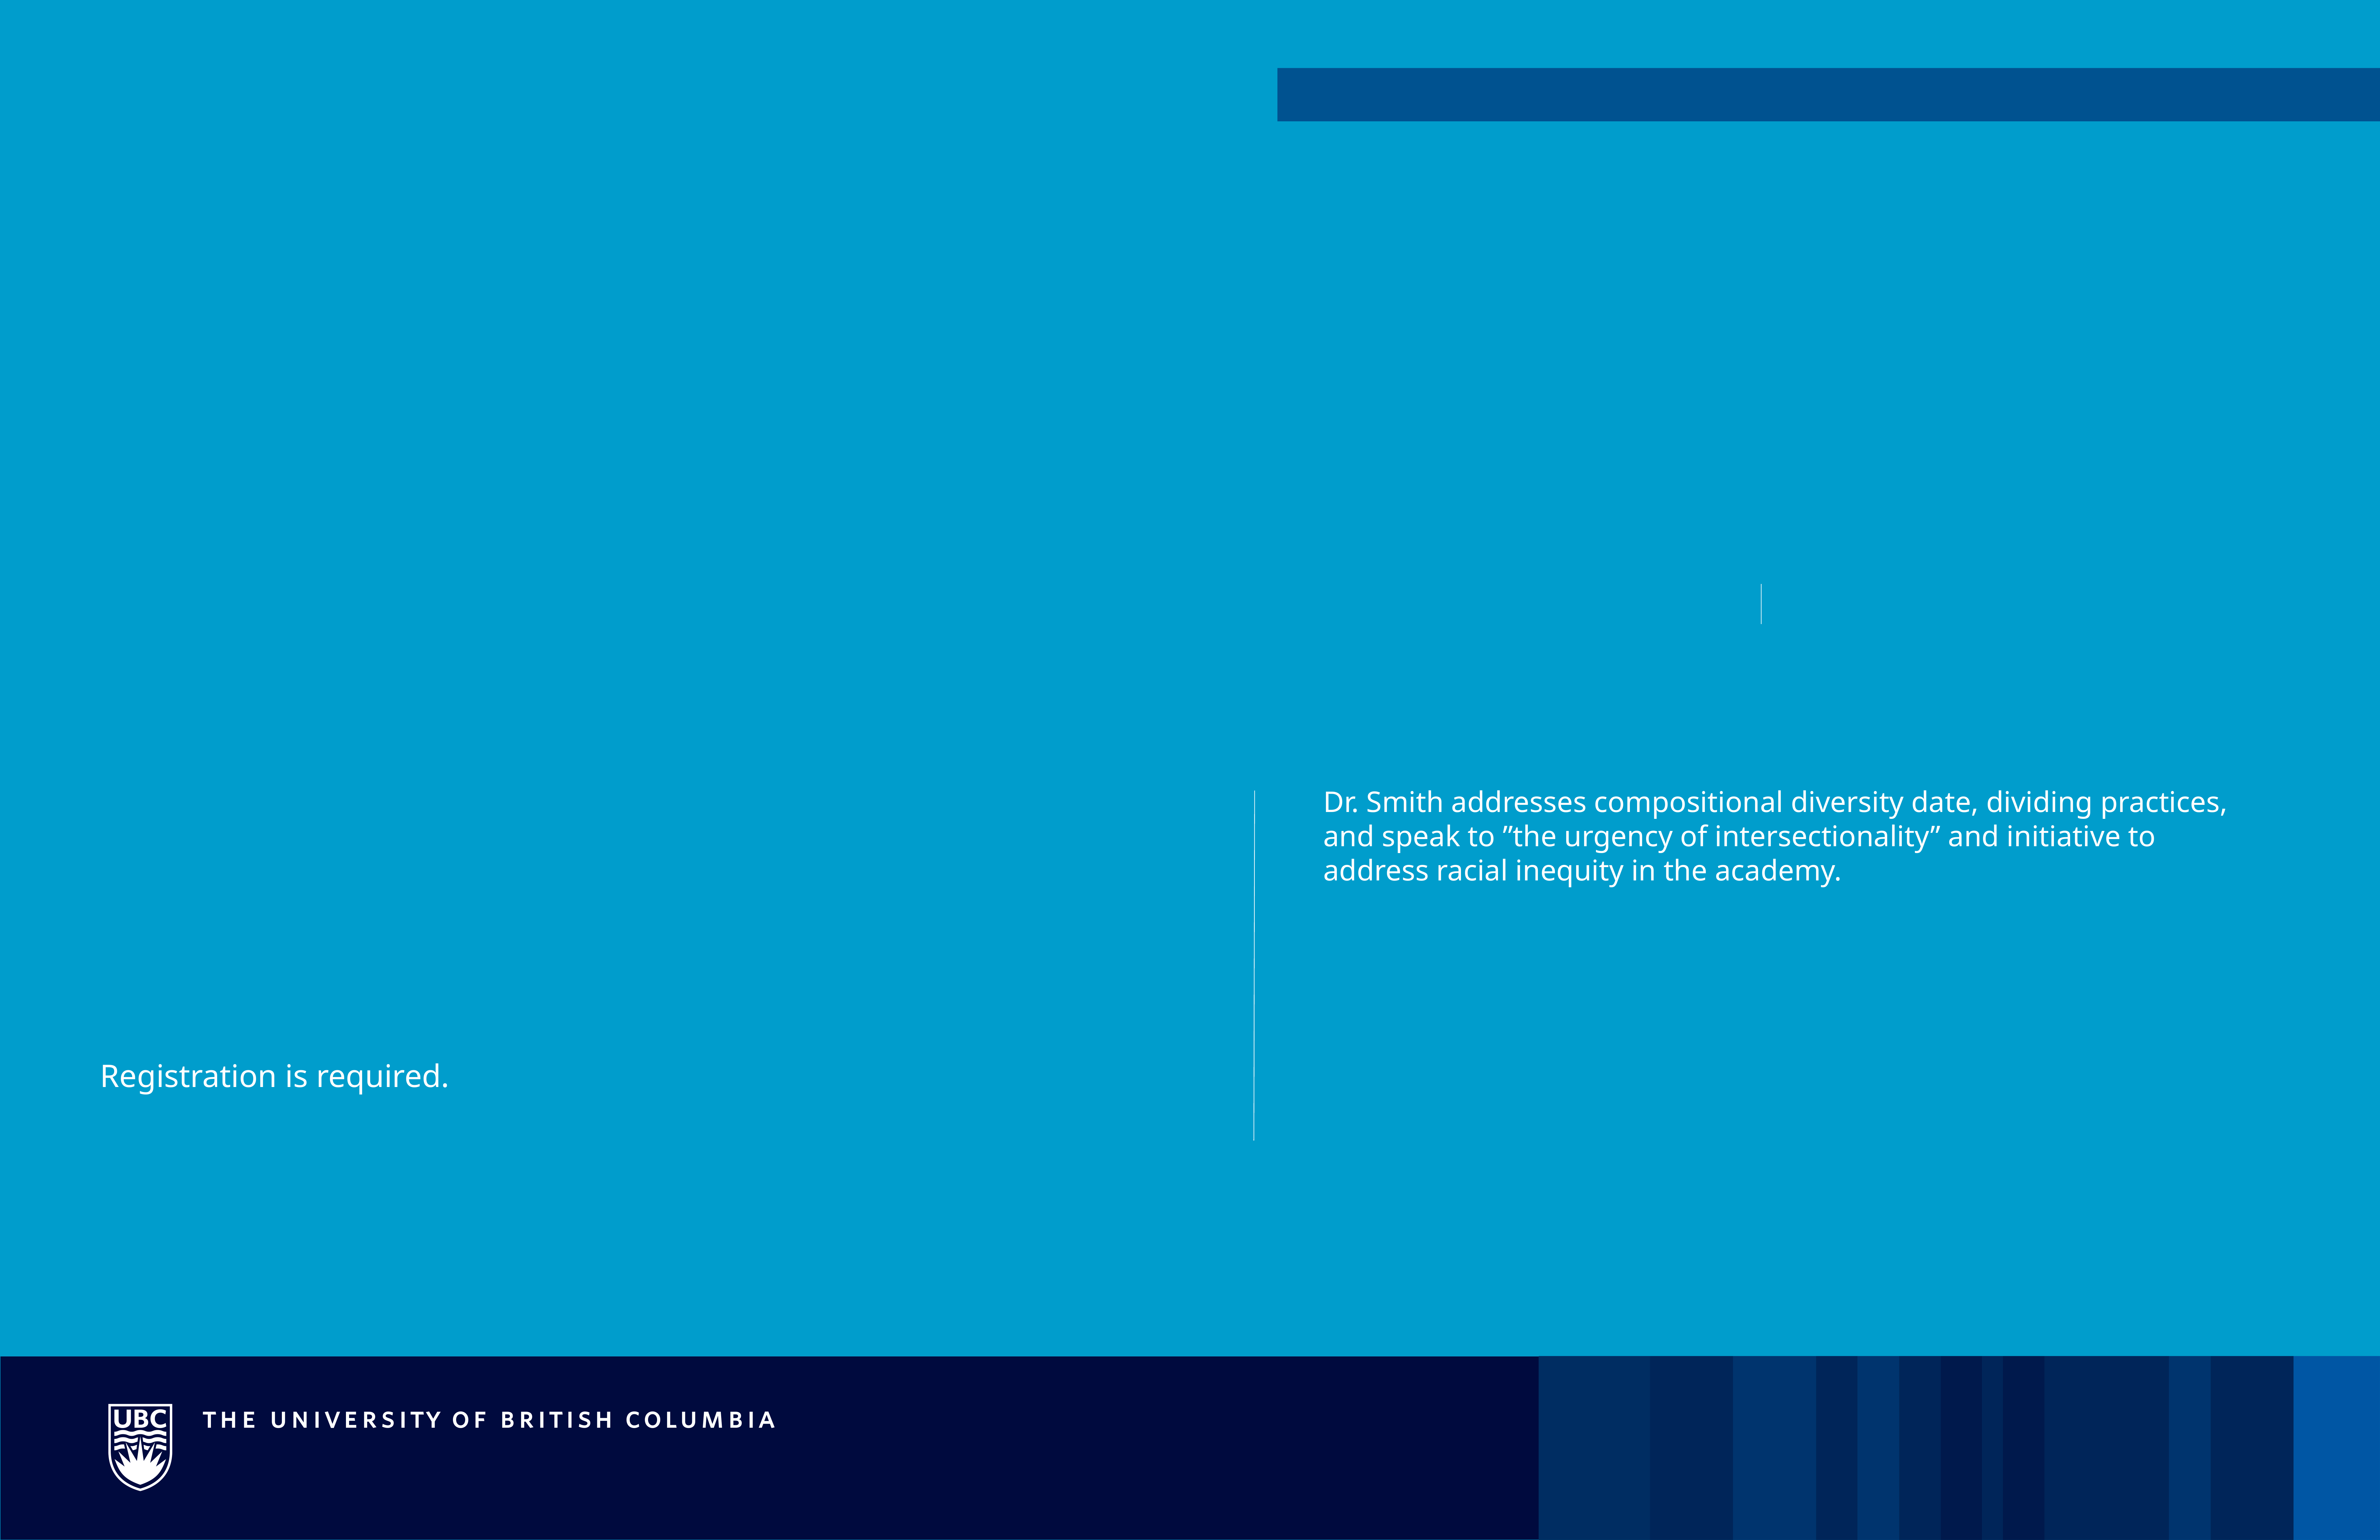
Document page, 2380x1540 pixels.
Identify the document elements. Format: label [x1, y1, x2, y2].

picture [1, 1356, 2380, 1540]
